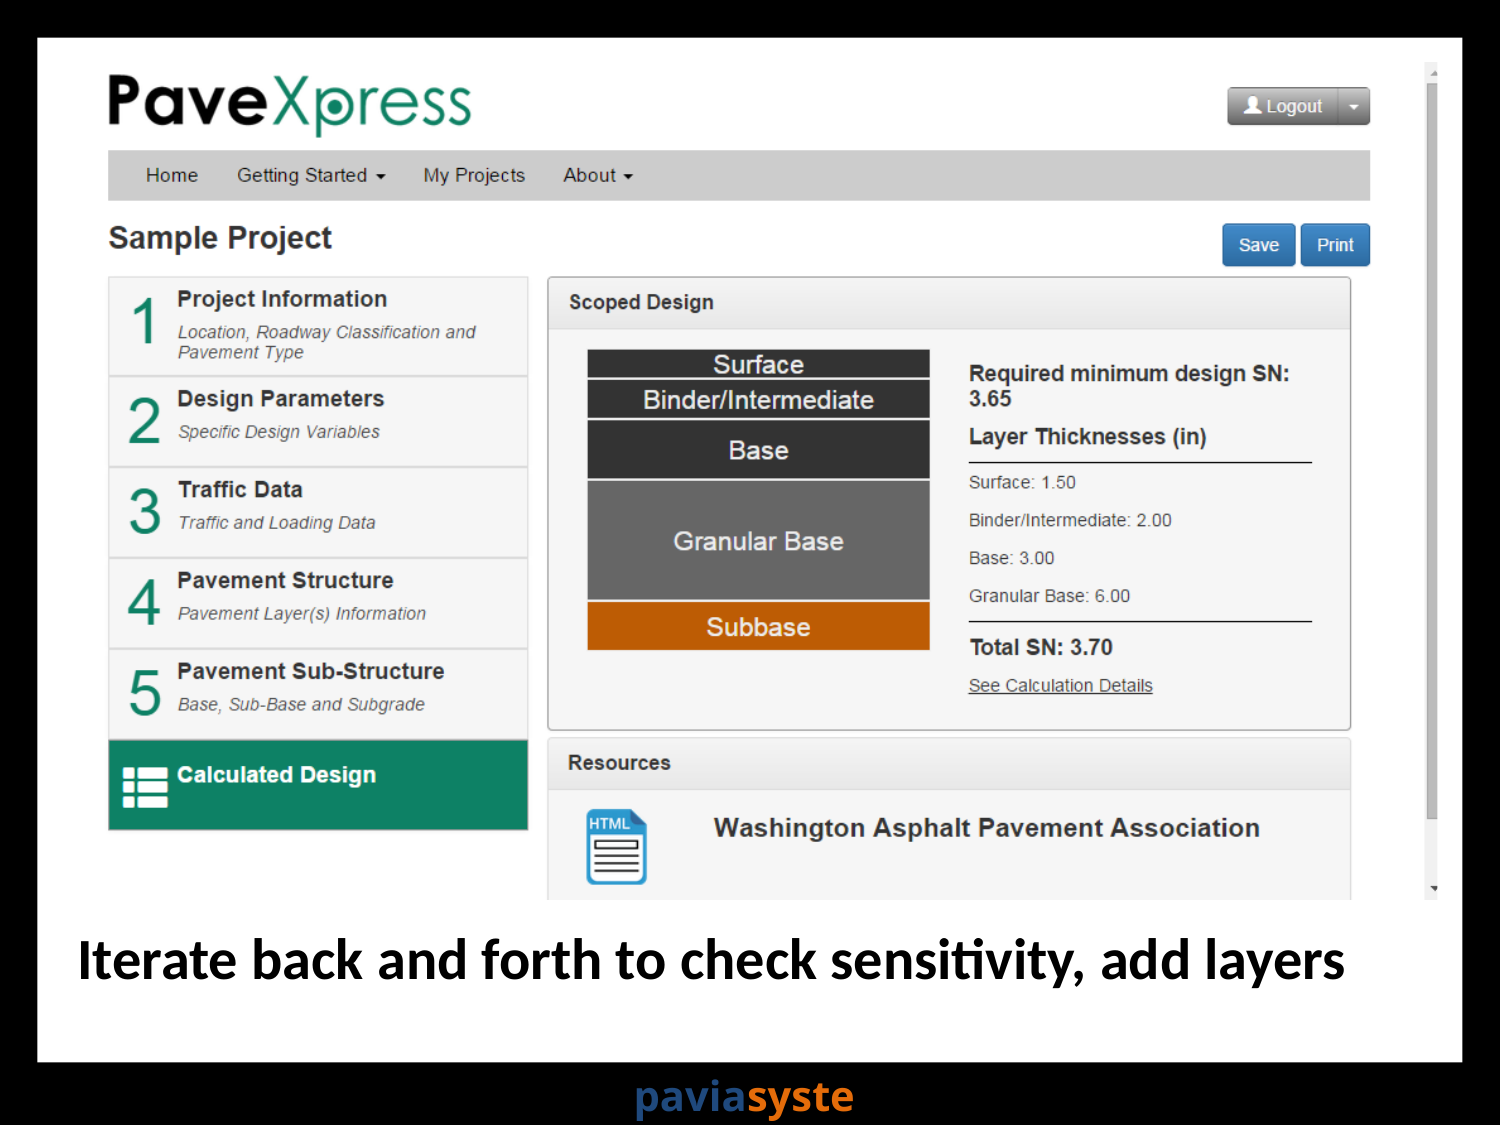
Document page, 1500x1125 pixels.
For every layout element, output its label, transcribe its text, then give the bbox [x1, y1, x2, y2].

title Iterate back and forth to check sensitivity, add layers [62, 907, 1438, 999]
picture [62, 62, 1438, 901]
